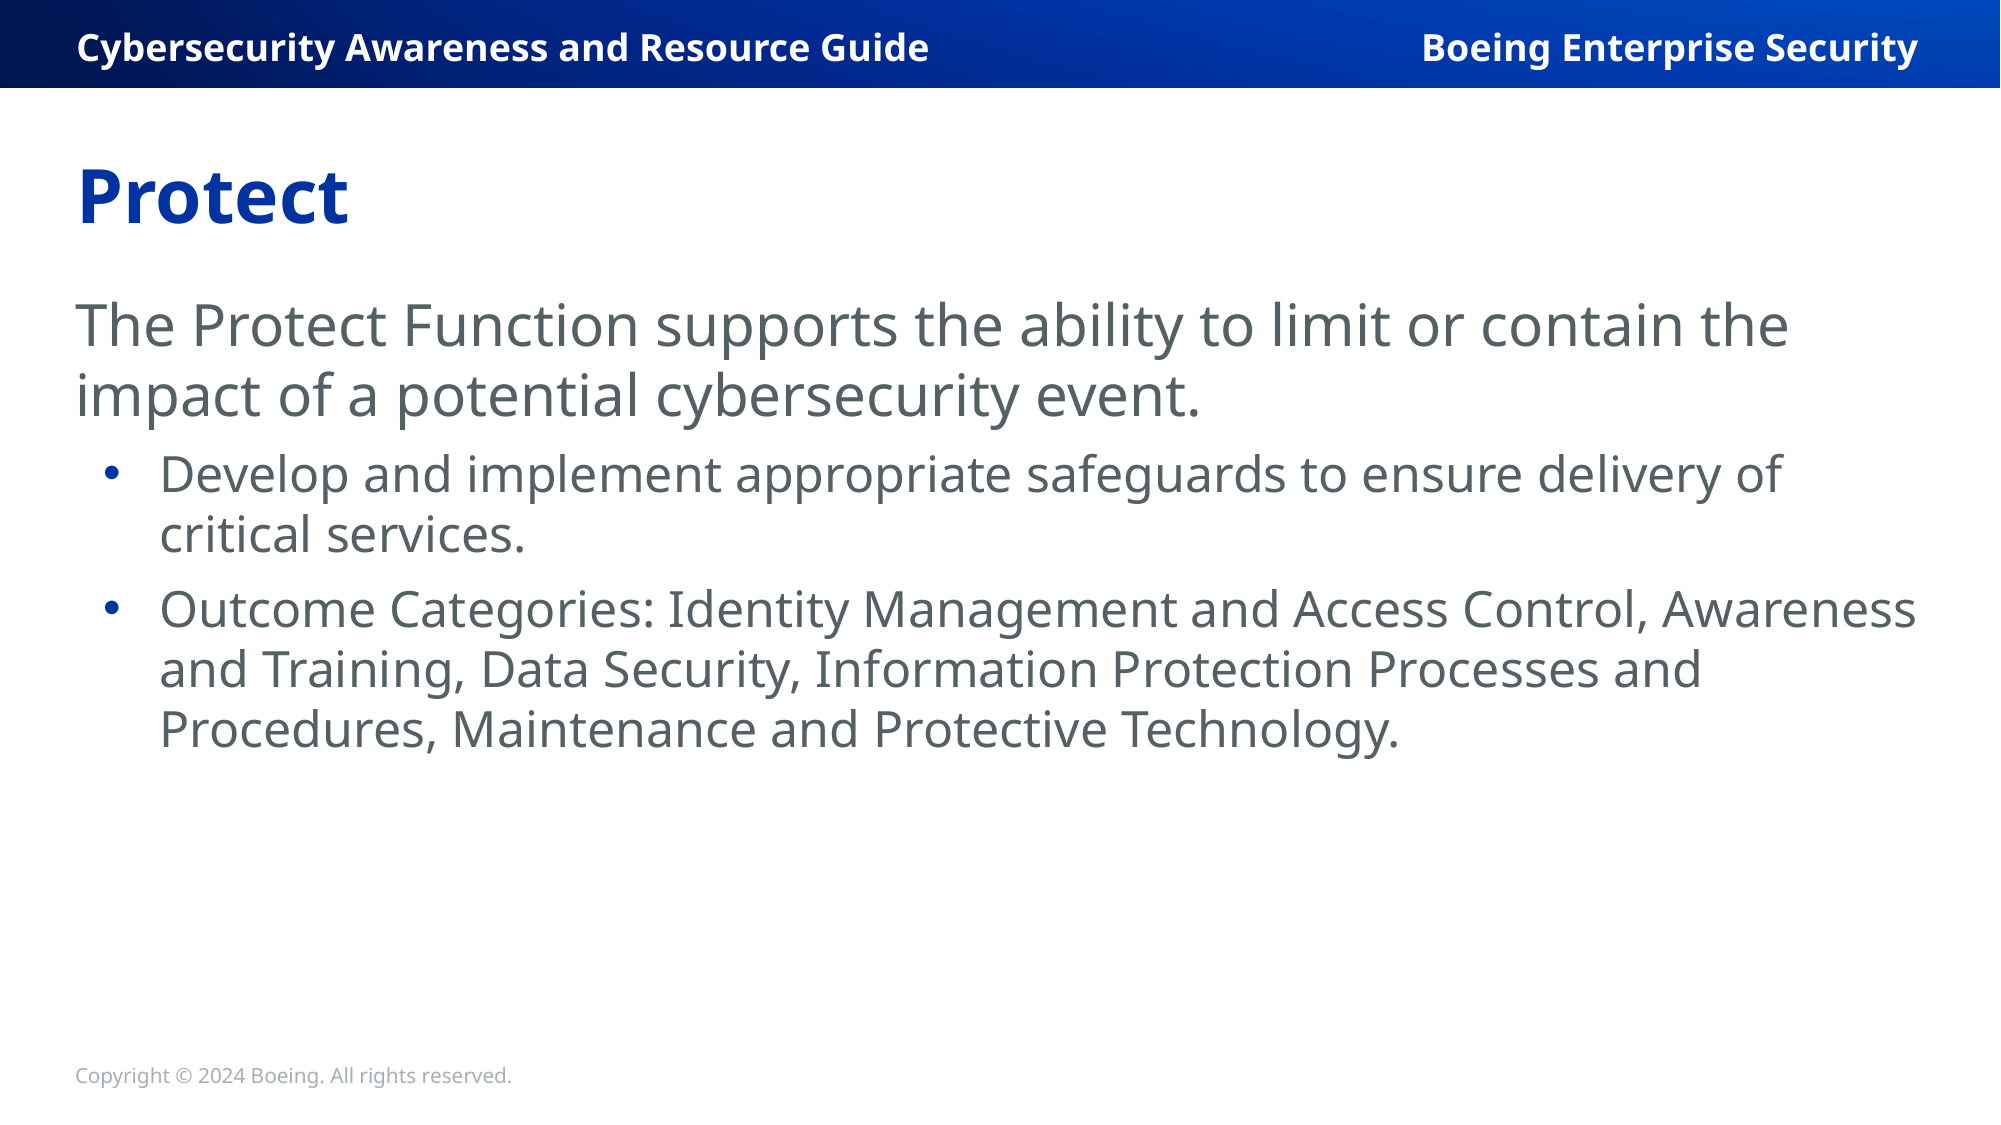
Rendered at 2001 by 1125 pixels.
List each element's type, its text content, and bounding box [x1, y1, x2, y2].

picture [0, 0, 2000, 88]
list Boeing Enterprise Security [930, 23, 1919, 70]
list The Protect Function supports the ability to limit or contain the impact of a potential cybersecurity event. Develop and implement appropriate safeguards to ensure delivery of critical services. Outcome Categories: Identity Management and Access Control, Awareness and Training, Data Security, Information Protection Processes and Procedures, Maintenance and Protective Technology. [74, 287, 1919, 926]
list Cybersecurity Awareness and Resource Guide [76, 23, 930, 70]
title Protect [76, 157, 1920, 241]
